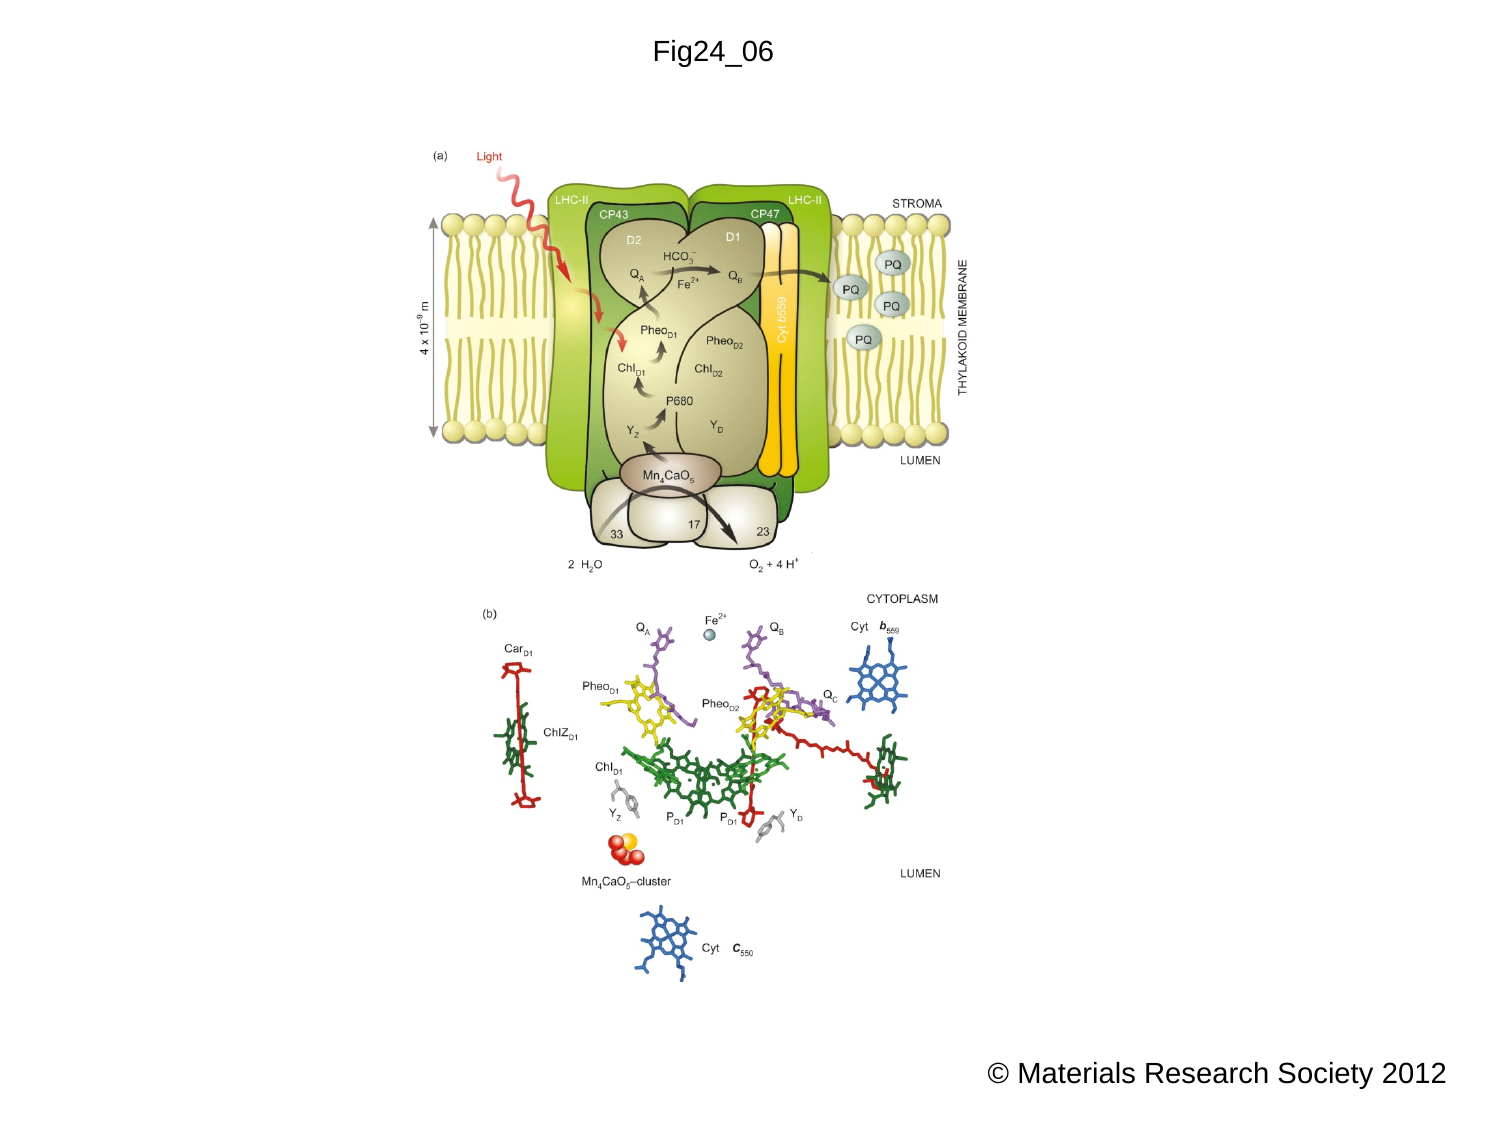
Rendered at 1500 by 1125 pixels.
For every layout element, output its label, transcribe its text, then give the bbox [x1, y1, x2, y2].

footer © Materials Research Society 2012 [524, 1046, 1463, 1125]
text_box Fig24_06 [637, 24, 790, 75]
picture [412, 149, 971, 983]
